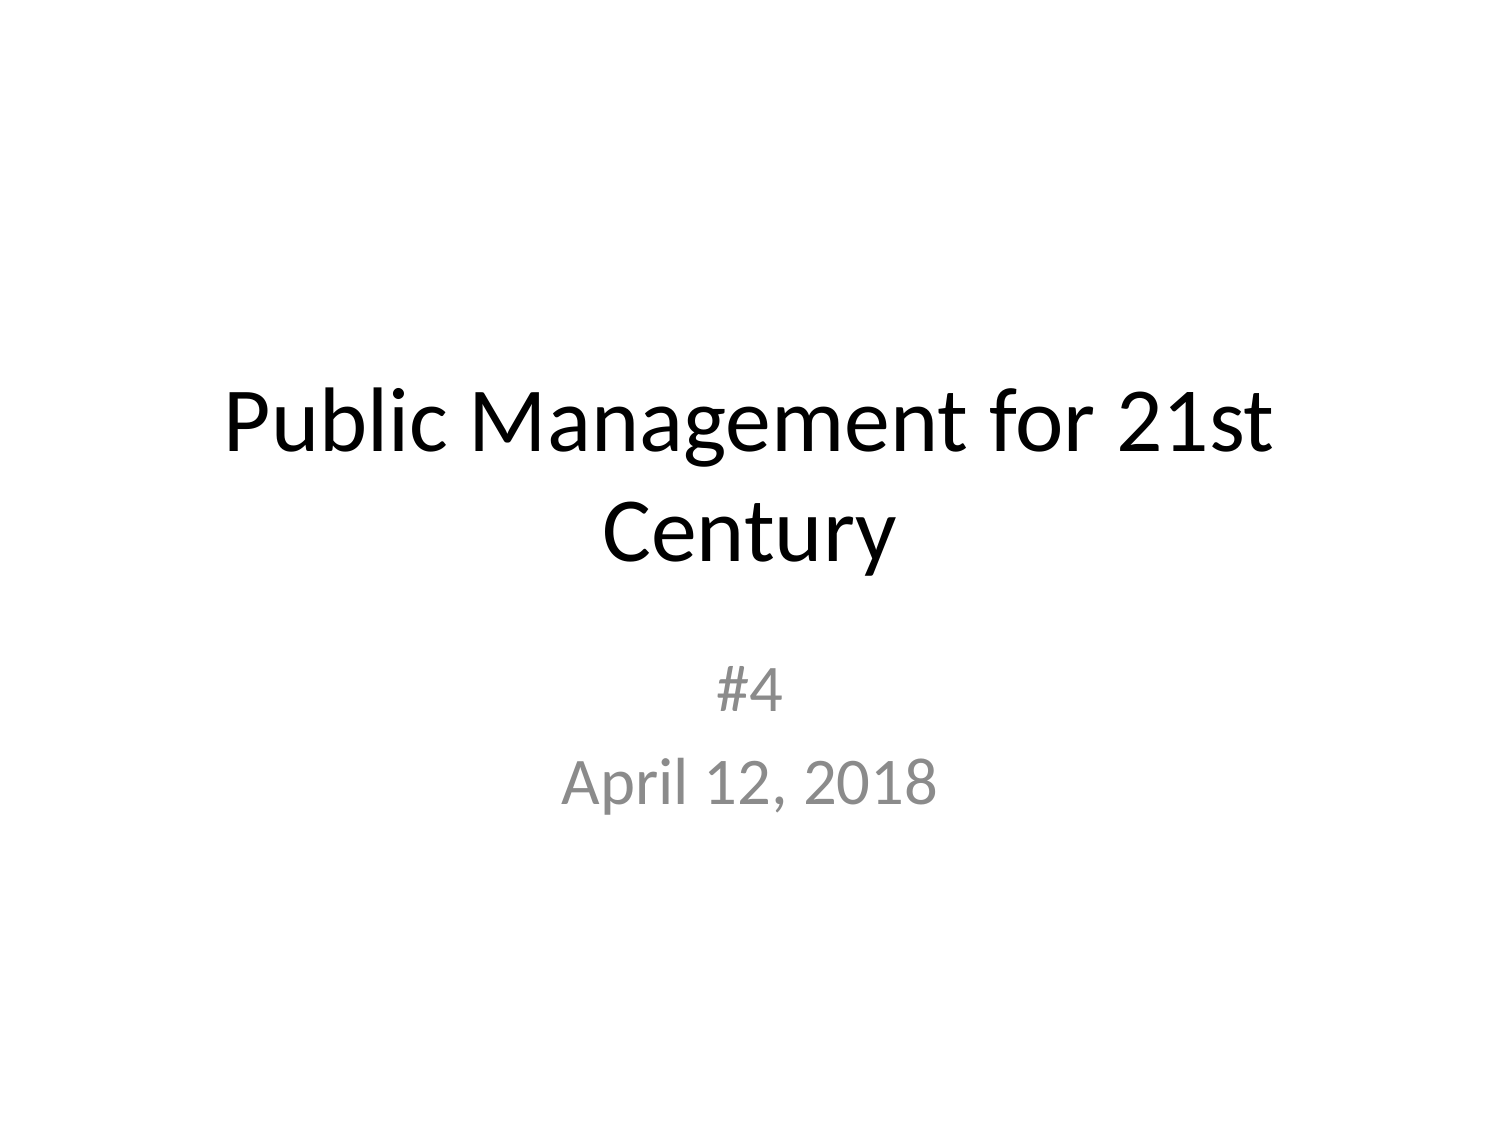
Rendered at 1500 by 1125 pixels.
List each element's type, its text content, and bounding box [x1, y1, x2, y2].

title Public Management for 21st Century [112, 349, 1388, 591]
subtitle #4 April 12, 2018 [225, 637, 1275, 925]
